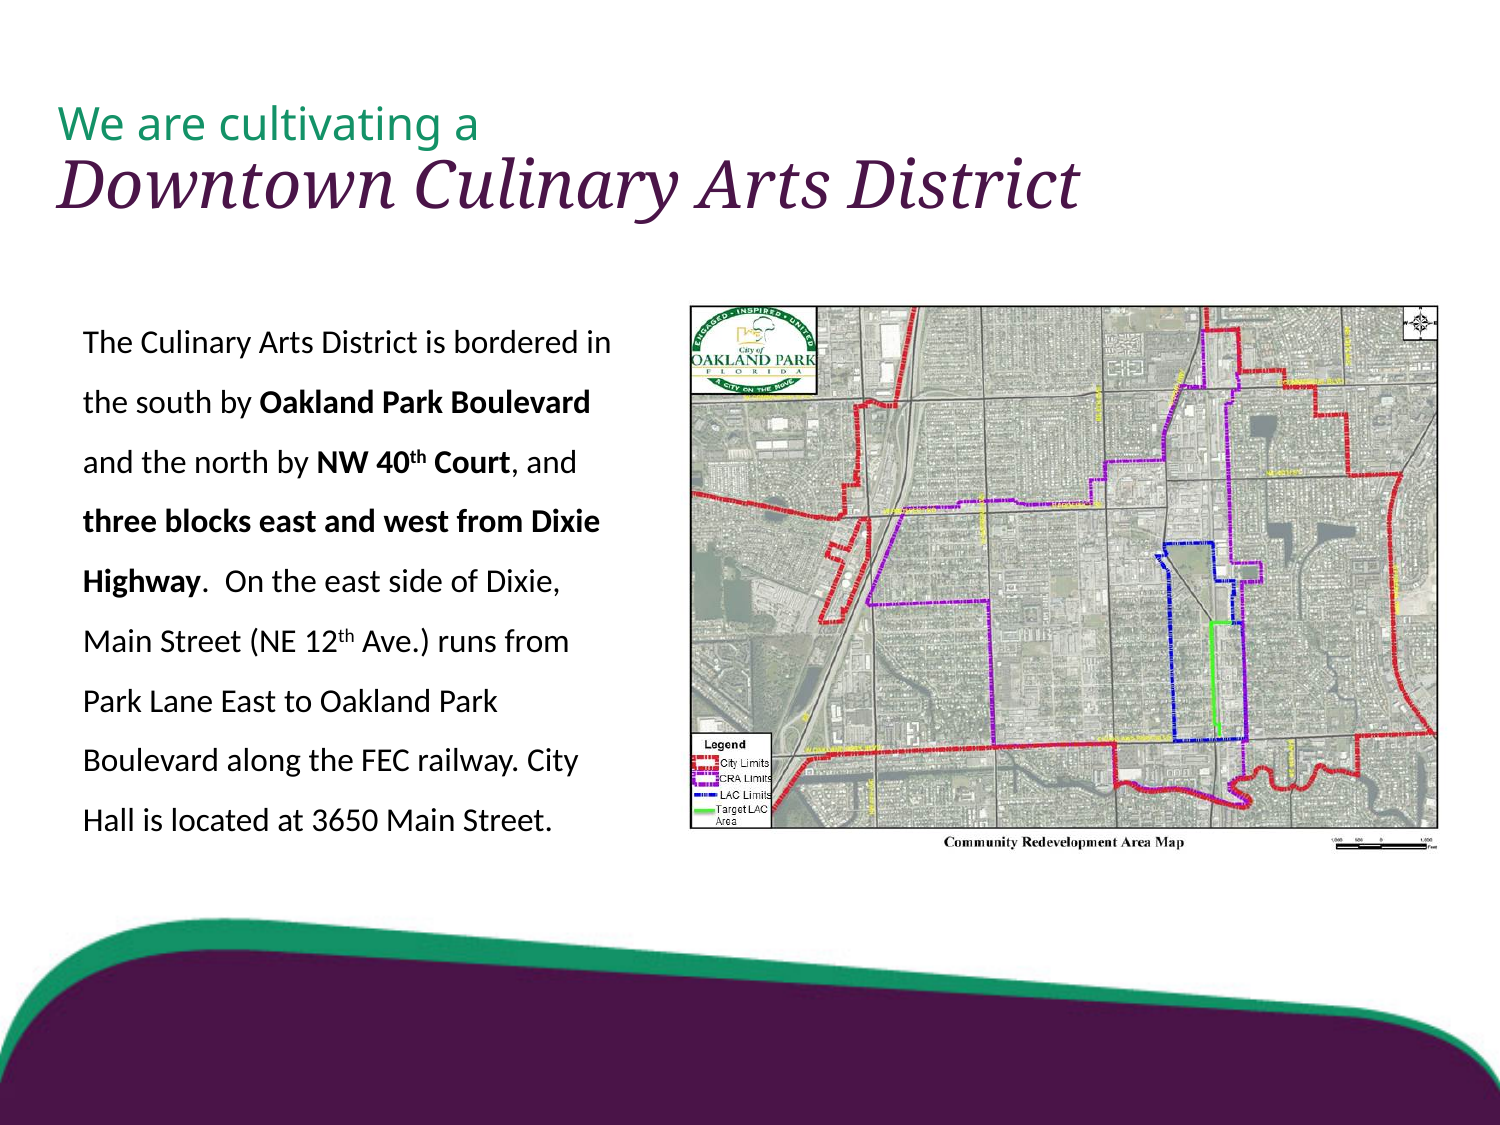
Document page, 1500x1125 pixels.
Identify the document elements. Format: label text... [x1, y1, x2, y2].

title We are cultivating a Downtown Culinary Arts District [42, 0, 1134, 231]
picture [0, 0, 1500, 1125]
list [653, 272, 1474, 888]
list The Culinary Arts District is bordered in the south by Oakland Park Boulevard and the north by NW 40th Court, and three blocks east and west from Dixie Highway. On the east side of Dixie, Main Street (NE 12th Ave.) runs from Park Lane East to Oakland Park Boulevard along the FEC railway. City Hall is located at 3650 Main Street. [67, 292, 647, 919]
